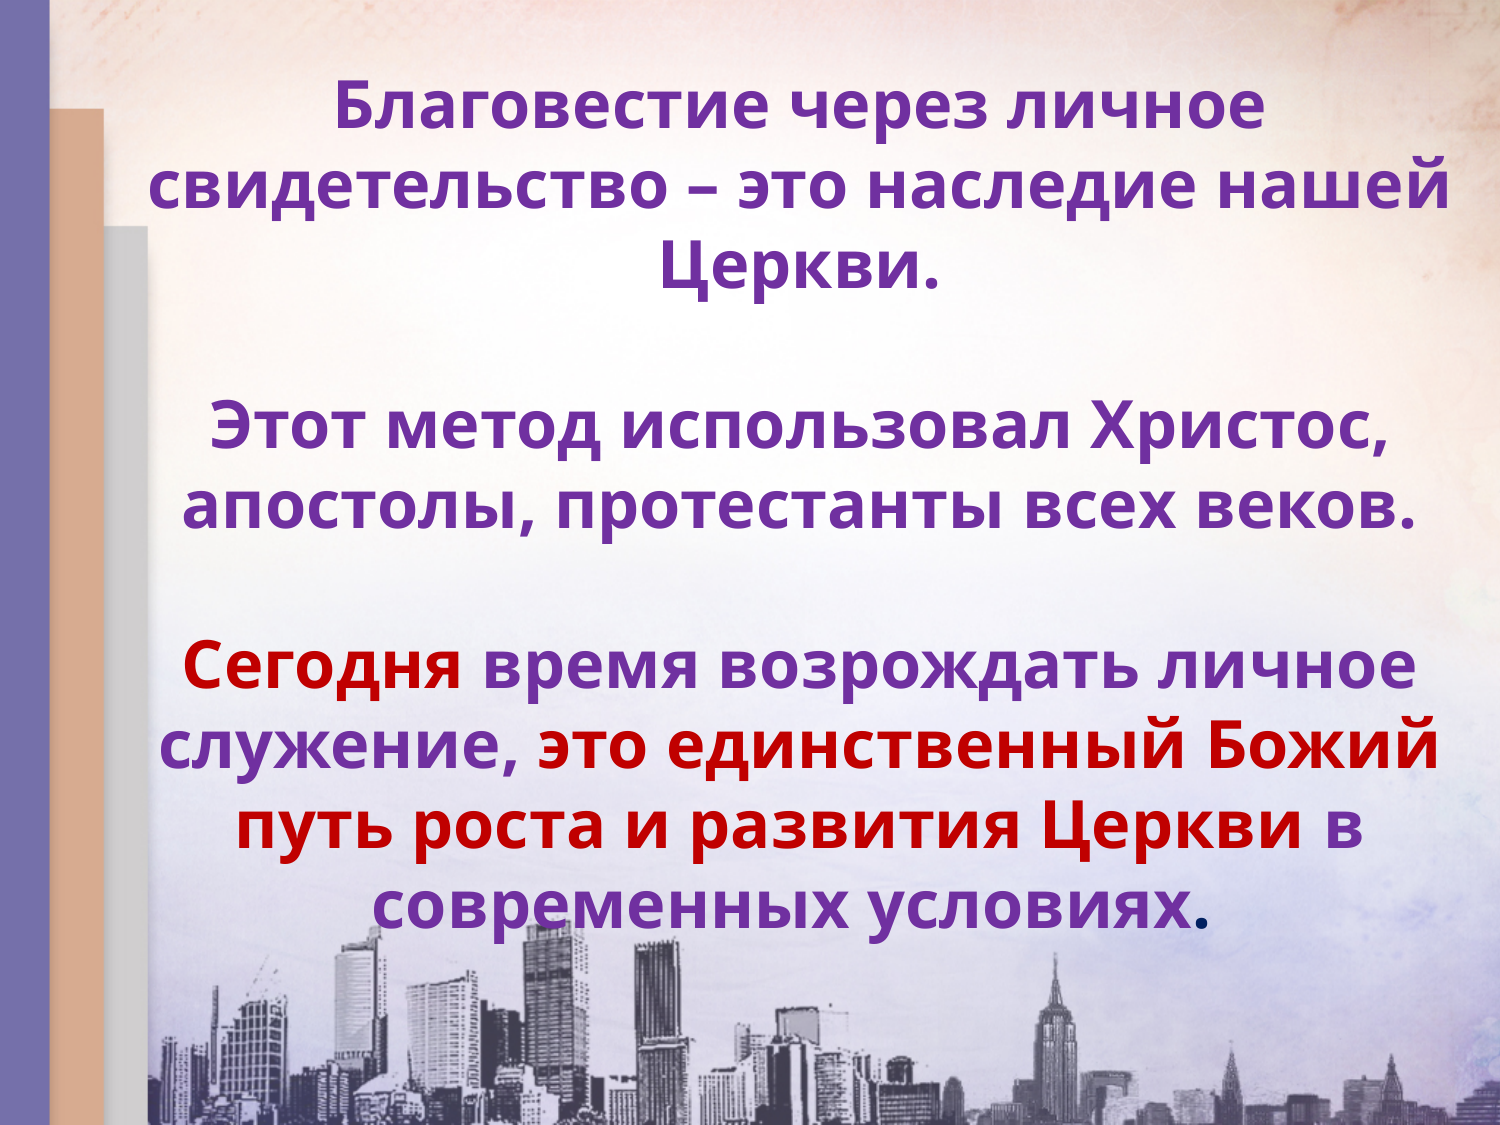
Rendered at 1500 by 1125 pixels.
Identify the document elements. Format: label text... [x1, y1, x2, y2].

picture [0, 0, 1500, 1125]
text_box Благовестие через личное свидетельство – это наследие нашей Церкви. Этот метод использовал Христос, апостолы, протестанты всех веков. Сегодня время возрождать личное служение, это единственный Божий путь роста и развития Церкви в современных условиях. [100, 54, 1500, 949]
